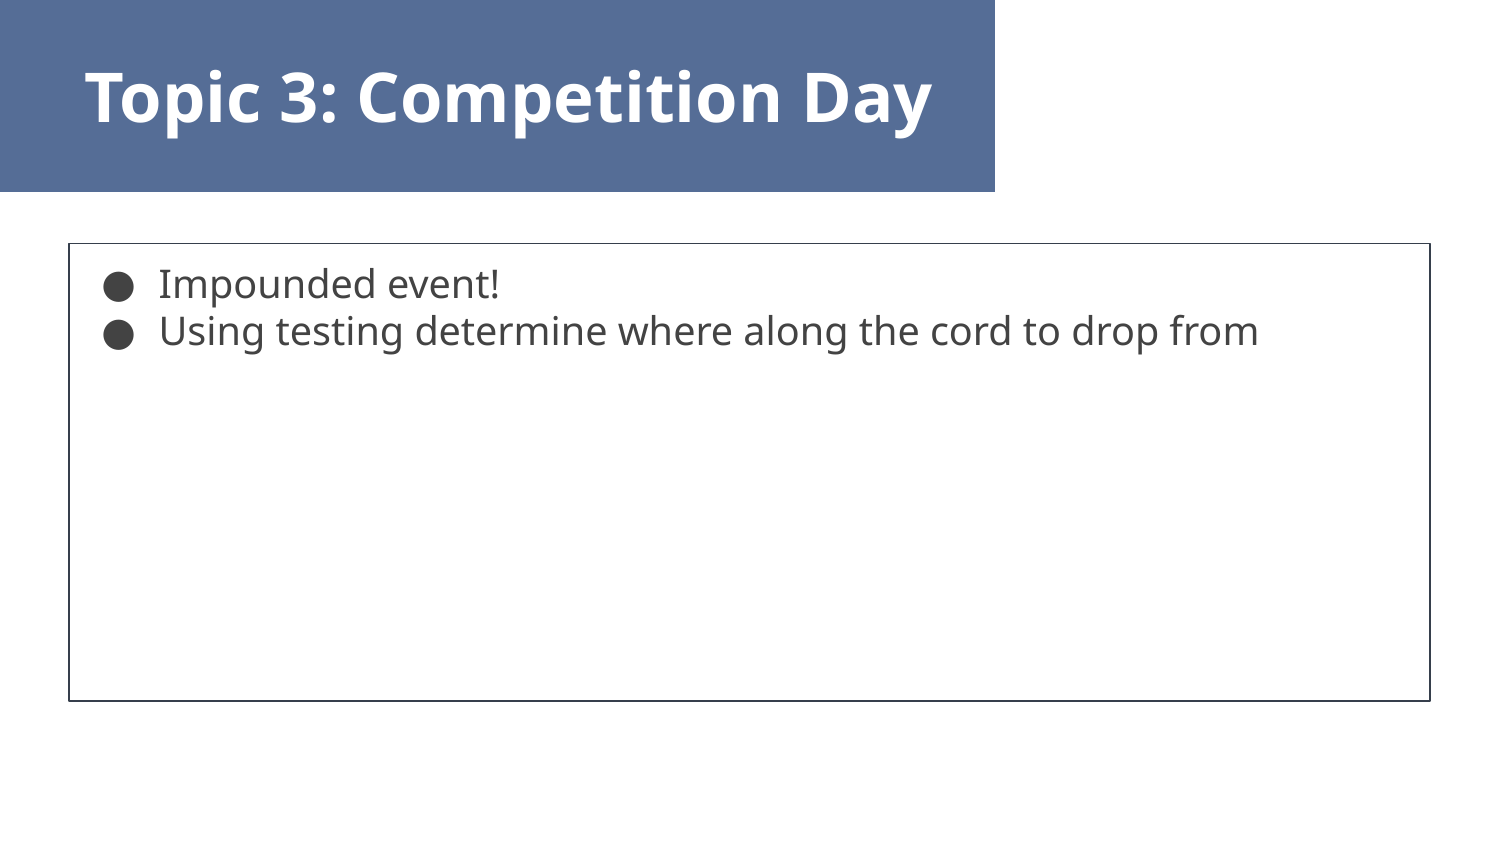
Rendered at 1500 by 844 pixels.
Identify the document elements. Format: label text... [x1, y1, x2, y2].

text_box [0, 0, 995, 192]
text_box Impounded event! Using testing determine where along the cord to drop from [68, 243, 1431, 701]
title Topic 3: Competition Day [69, 39, 969, 211]
